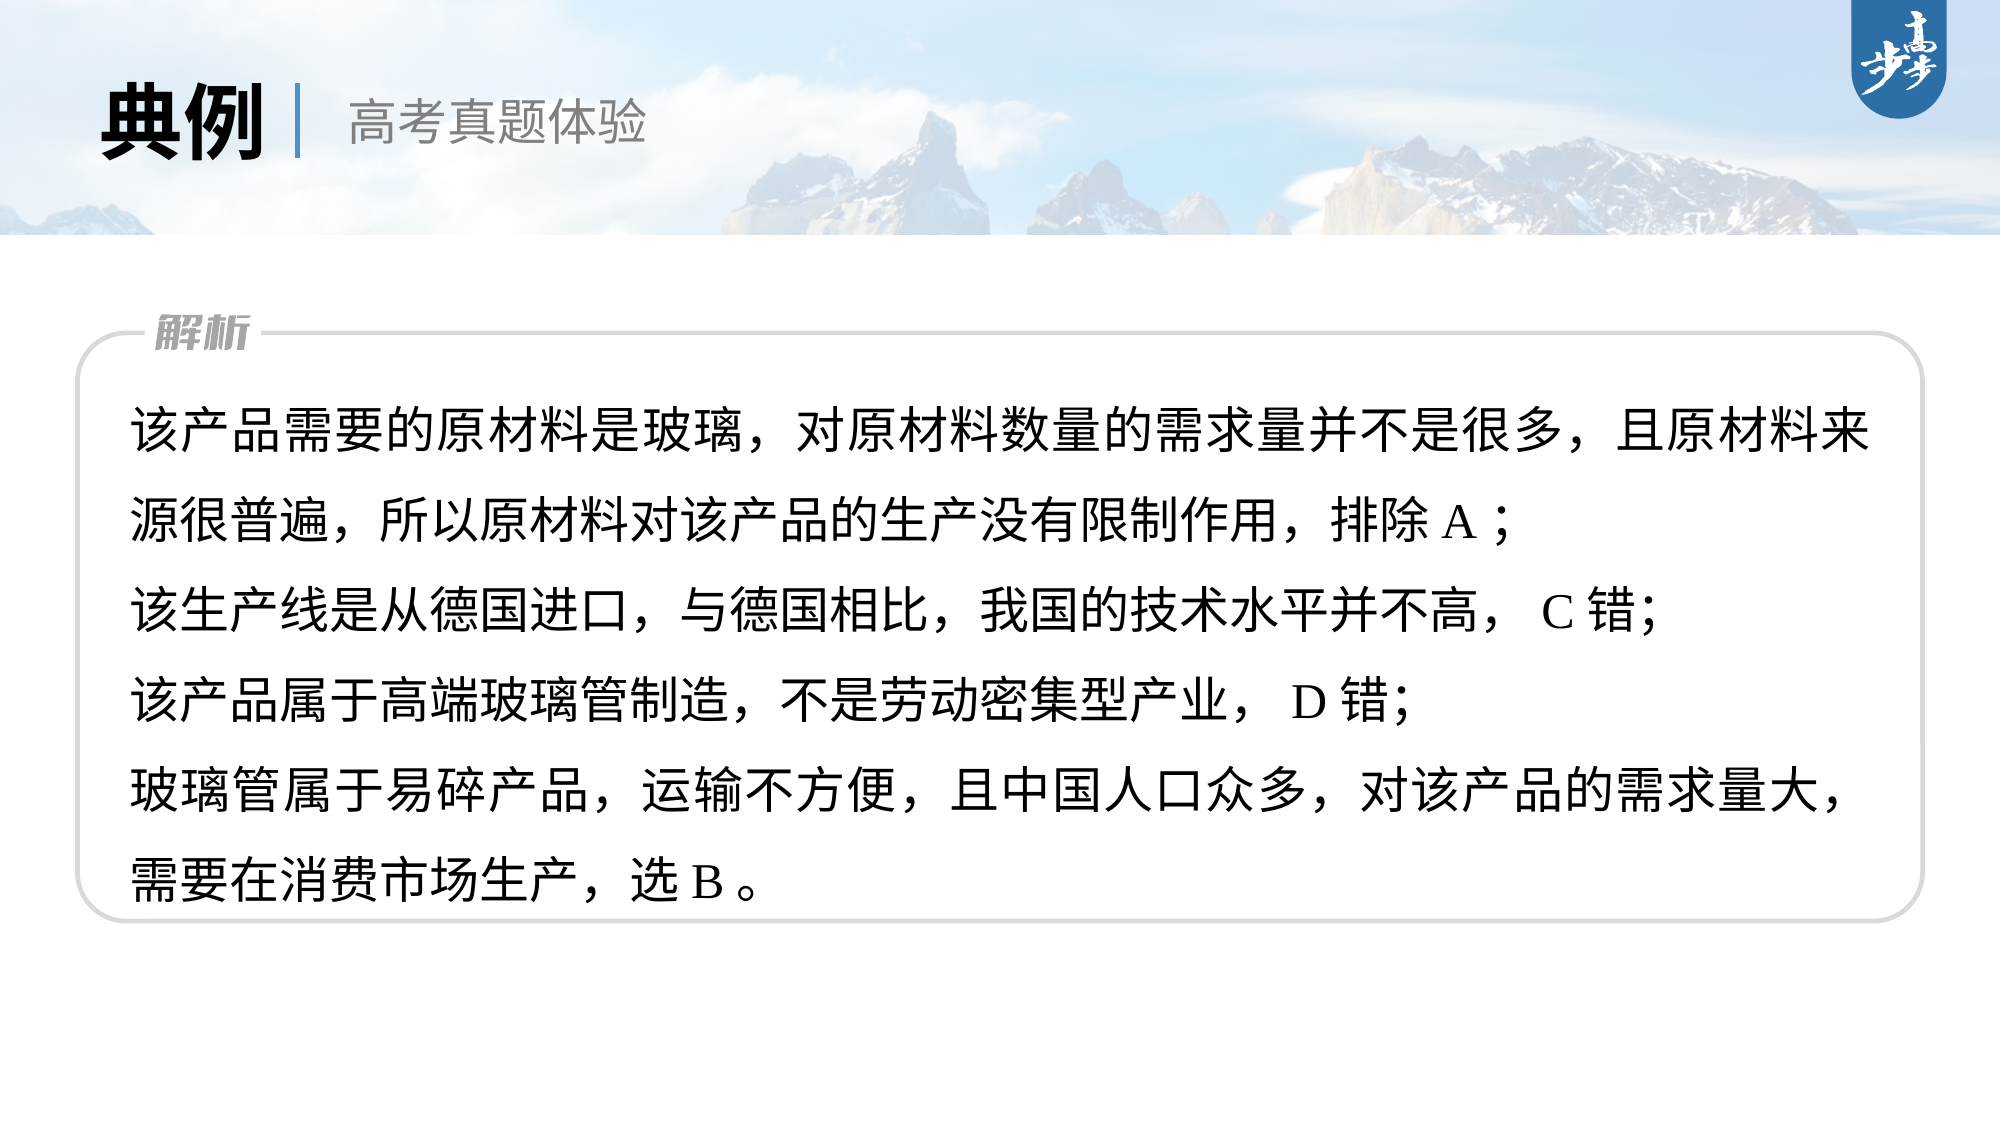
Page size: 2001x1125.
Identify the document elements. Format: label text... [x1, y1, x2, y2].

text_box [77, 314, 1923, 922]
text_box 典例 [85, 63, 369, 178]
text_box 高考真题体验 [369, 82, 884, 158]
